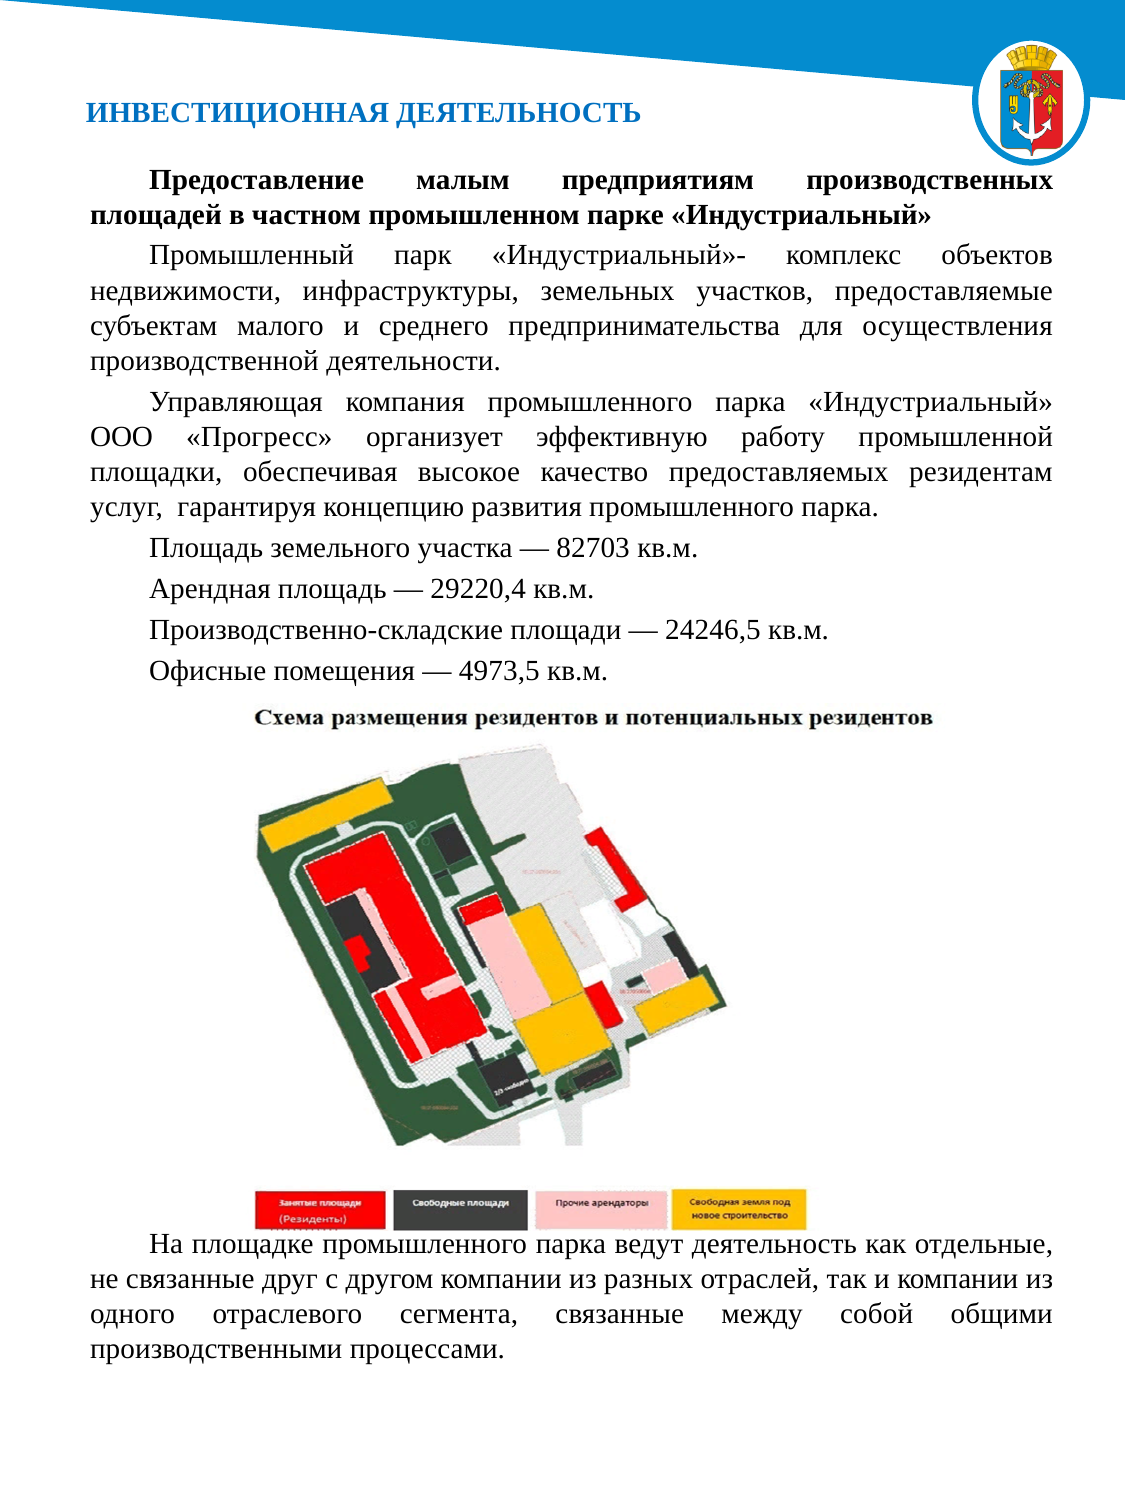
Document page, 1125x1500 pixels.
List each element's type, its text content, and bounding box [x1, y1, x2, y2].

title ИНВЕСТИЦИОННАЯ ДЕЯТЕЛЬНОСТЬ [56, 109, 969, 163]
list Предоставление малым предприятиям производственных площадей в частном промышленном парке «Индустриальный» Промышленный парк «Индустриальный»- комплекс объектов недвижимости, инфраструктуры, земельных участков, предоставляемые субъектам малого и среднего предпринимательства для осуществления производственной деятельности. Управляющая компания промышленного парка «Индустриальный» ООО «Прогресс» организует эффективную работу промышленной площадки, обеспечивая высокое качество предоставляемых резидентам услуг, гарантируя концепцию развития промышленного парка. Площадь земельного участка — 82703 кв.м. Арендная площадь — 29220,4 кв.м. Производственно-складские площади — 24246,5 кв.м. Офисные помещения — 4973,5 кв.м. На площадке промышленного парка ведут деятельность как отдельные, не связанные друг с другом компании из разных отраслей, так и компании из одного отраслевого сегмента, связанные между собой общими производственными процессами. [75, 152, 1069, 1418]
picture [128, 702, 1032, 1231]
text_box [974, 37, 1088, 163]
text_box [0, 0, 1125, 101]
